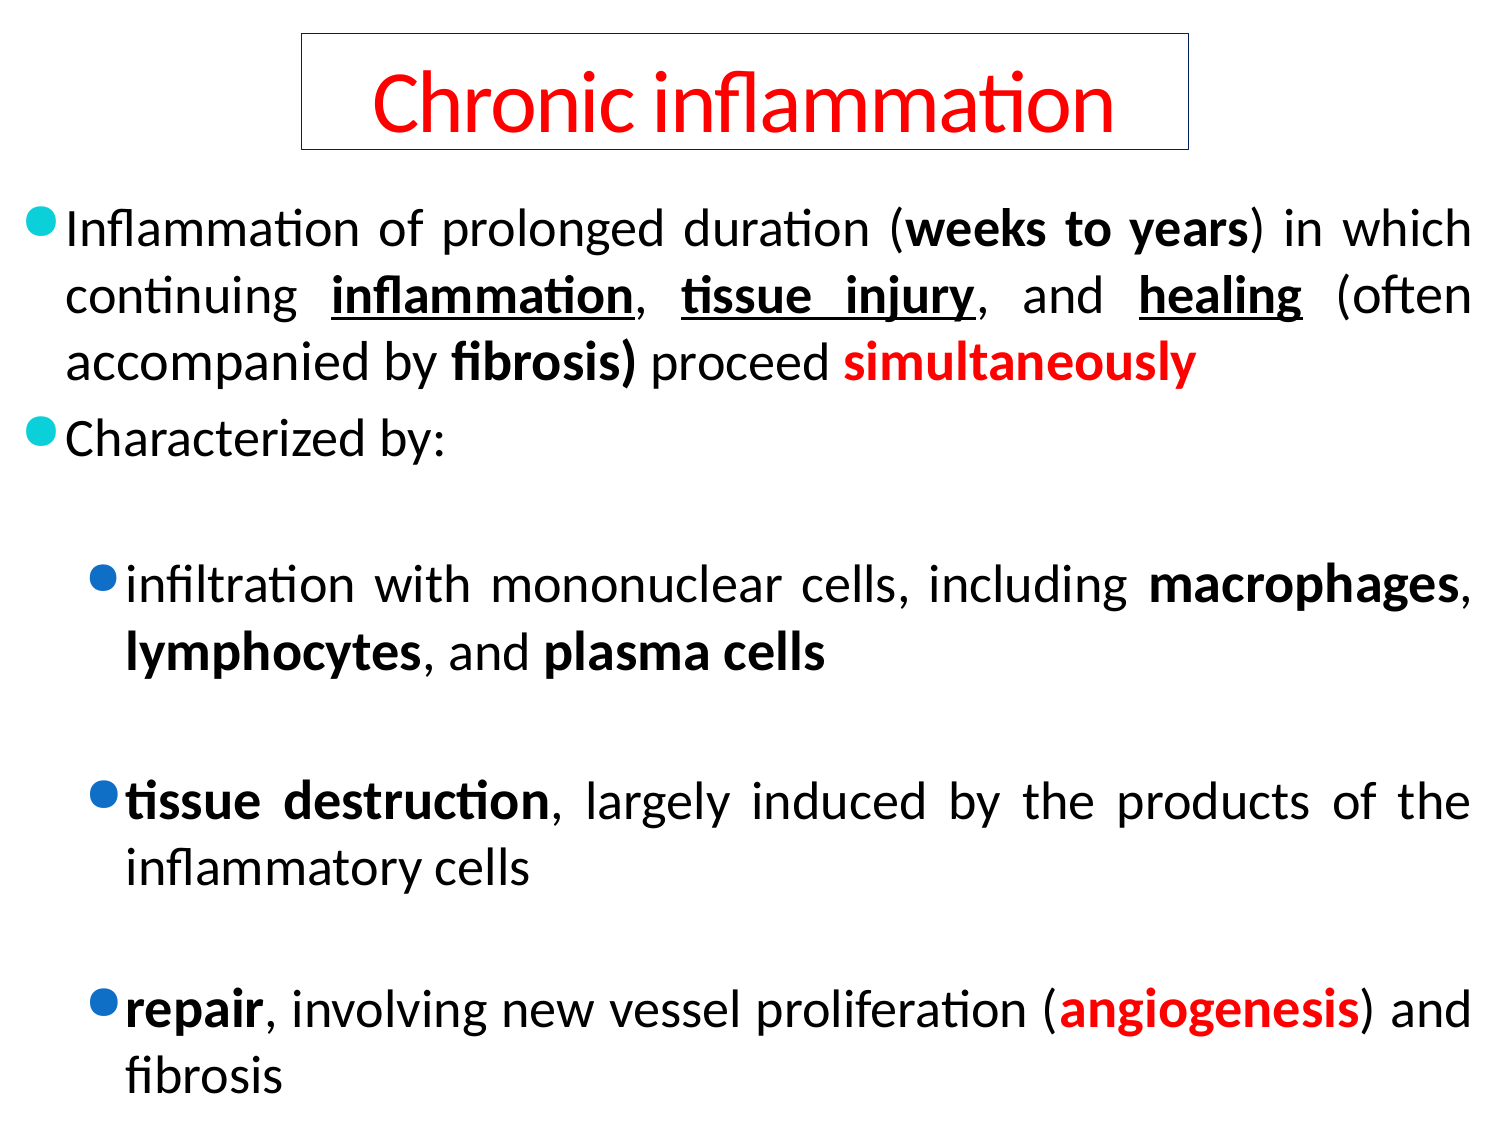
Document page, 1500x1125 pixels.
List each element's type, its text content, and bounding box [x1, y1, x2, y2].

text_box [300, 32, 1189, 150]
text_box Inflammation of prolonged duration (weeks to years) in which continuing inflammation, tissue injury, and healing (often accompanied by fibrosis) proceed simultaneously Characterized by: infiltration with mononuclear cells, including macrophages, lymphocytes, and plasma cells tissue destruction, largely induced by the products of the inflammatory cells repair, involving new vessel proliferation (angiogenesis) and fibrosis [13, 184, 1481, 1125]
